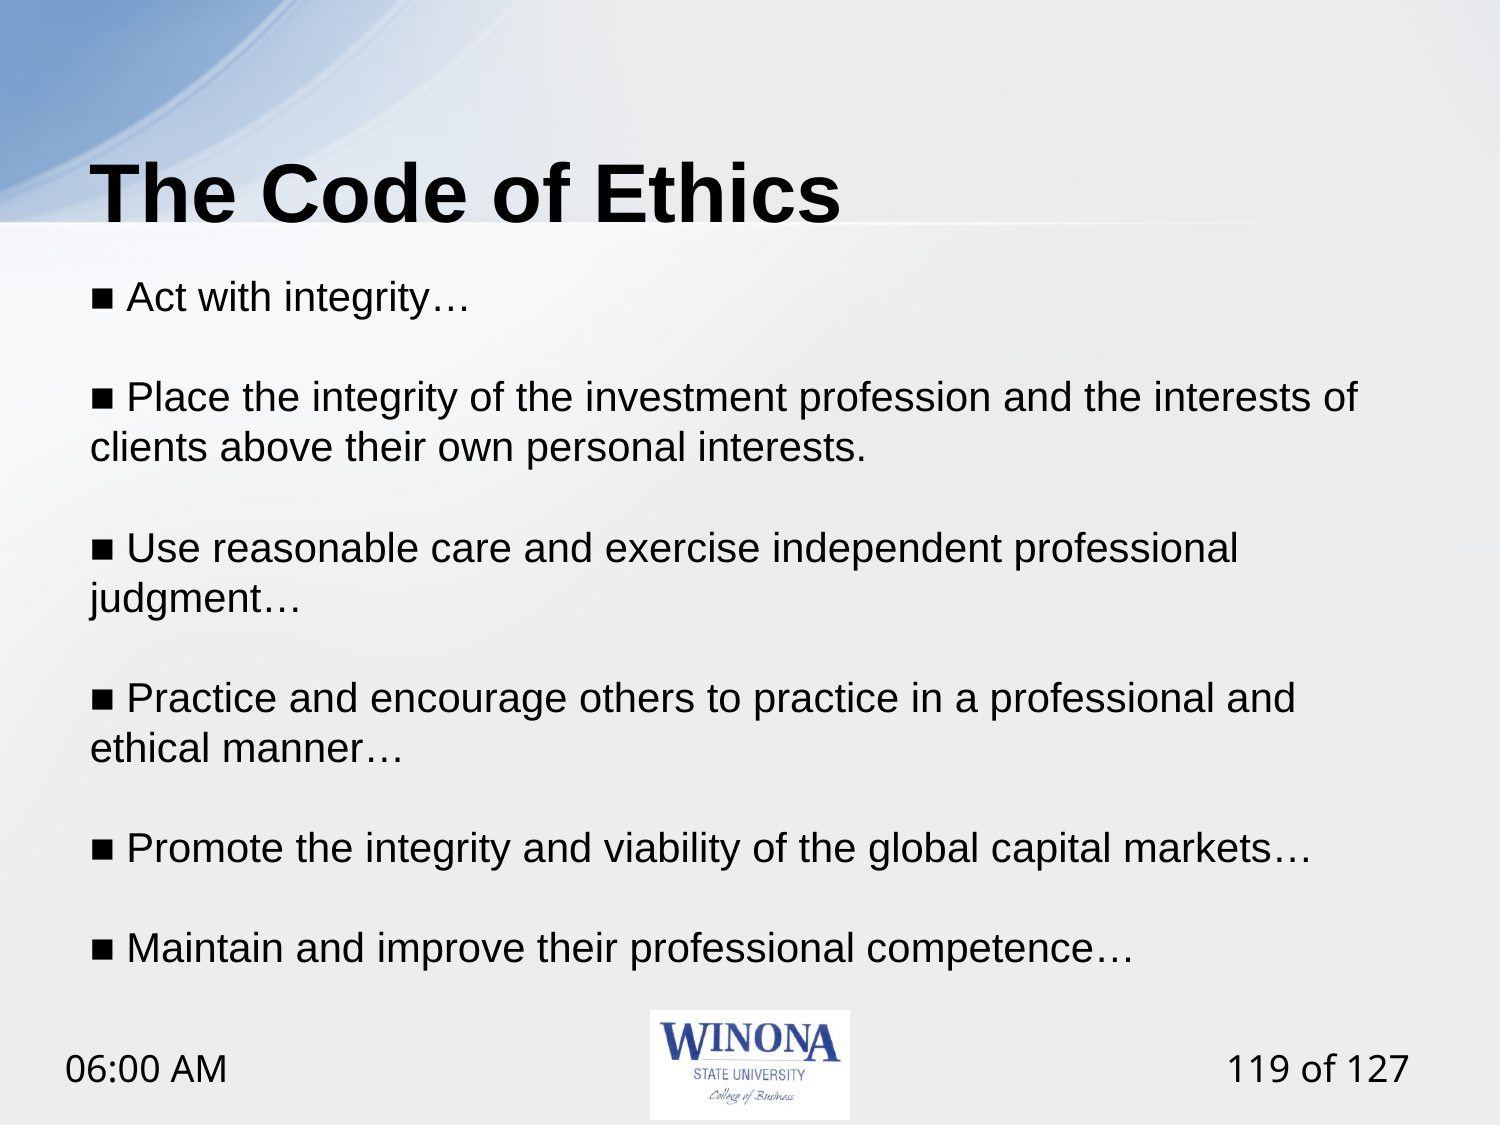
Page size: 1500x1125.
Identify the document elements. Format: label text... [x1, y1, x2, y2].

picture [0, 0, 1500, 1125]
list ■ Act with integrity… ■ Place the integrity of the investment profession and the interests of clients above their own personal interests. ■ Use reasonable care and exercise independent professional judgment… ■ Practice and encourage others to practice in a professional and ethical manner… ■ Promote the integrity and viability of the global capital markets… ■ Maintain and improve their professional competence… [75, 262, 1425, 1005]
title The Code of Ethics [75, 58, 1425, 247]
